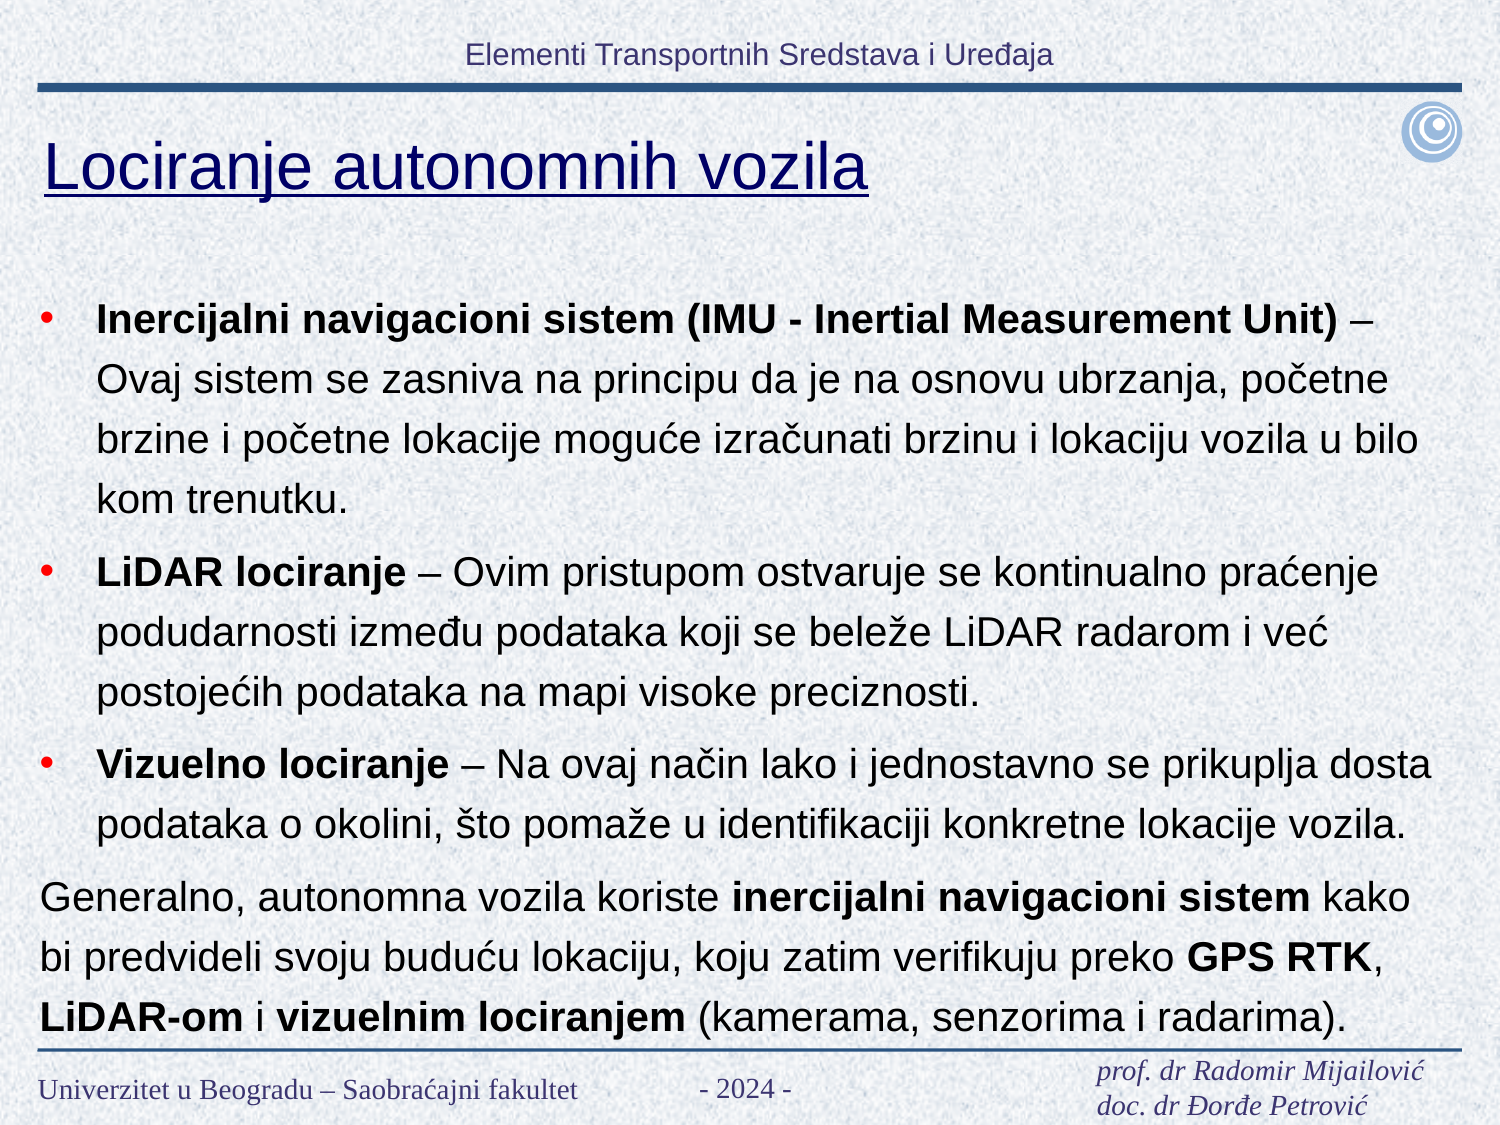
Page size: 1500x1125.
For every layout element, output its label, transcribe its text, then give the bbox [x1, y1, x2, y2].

text_box Inercijalni navigacioni sistem (IMU - Inertial Measurement Unit) – Ovaj sistem se zasniva na principu da je na osnovu ubrzanja, početne brzine i početne lokacije moguće izračunati brzinu i lokaciju vozila u bilo kom trenutku. LiDAR lociranje – Ovim pristupom ostvaruje se kontinualno praćenje podudarnosti između podataka koji se beleže LiDAR radarom i već postojećih podataka na mapi visoke preciznosti. Vizuelno lociranje – Na ovaj način lako i jednostavno se prikuplja dosta podataka o okolini, što pomaže u identifikaciji konkretne lokacije vozila. Generalno, autonomna vozila koriste inercijalni navigacioni sistem kako bi predvideli svoju buduću lokaciju, koju zatim verifikuju preko GPS RTK, LiDAR-om i vizuelnim lociranjem (kamerama, senzorima i radarima). [24, 274, 1463, 1048]
text_box Lociranje autonomnih vozila [28, 99, 885, 211]
picture [1400, 99, 1463, 164]
